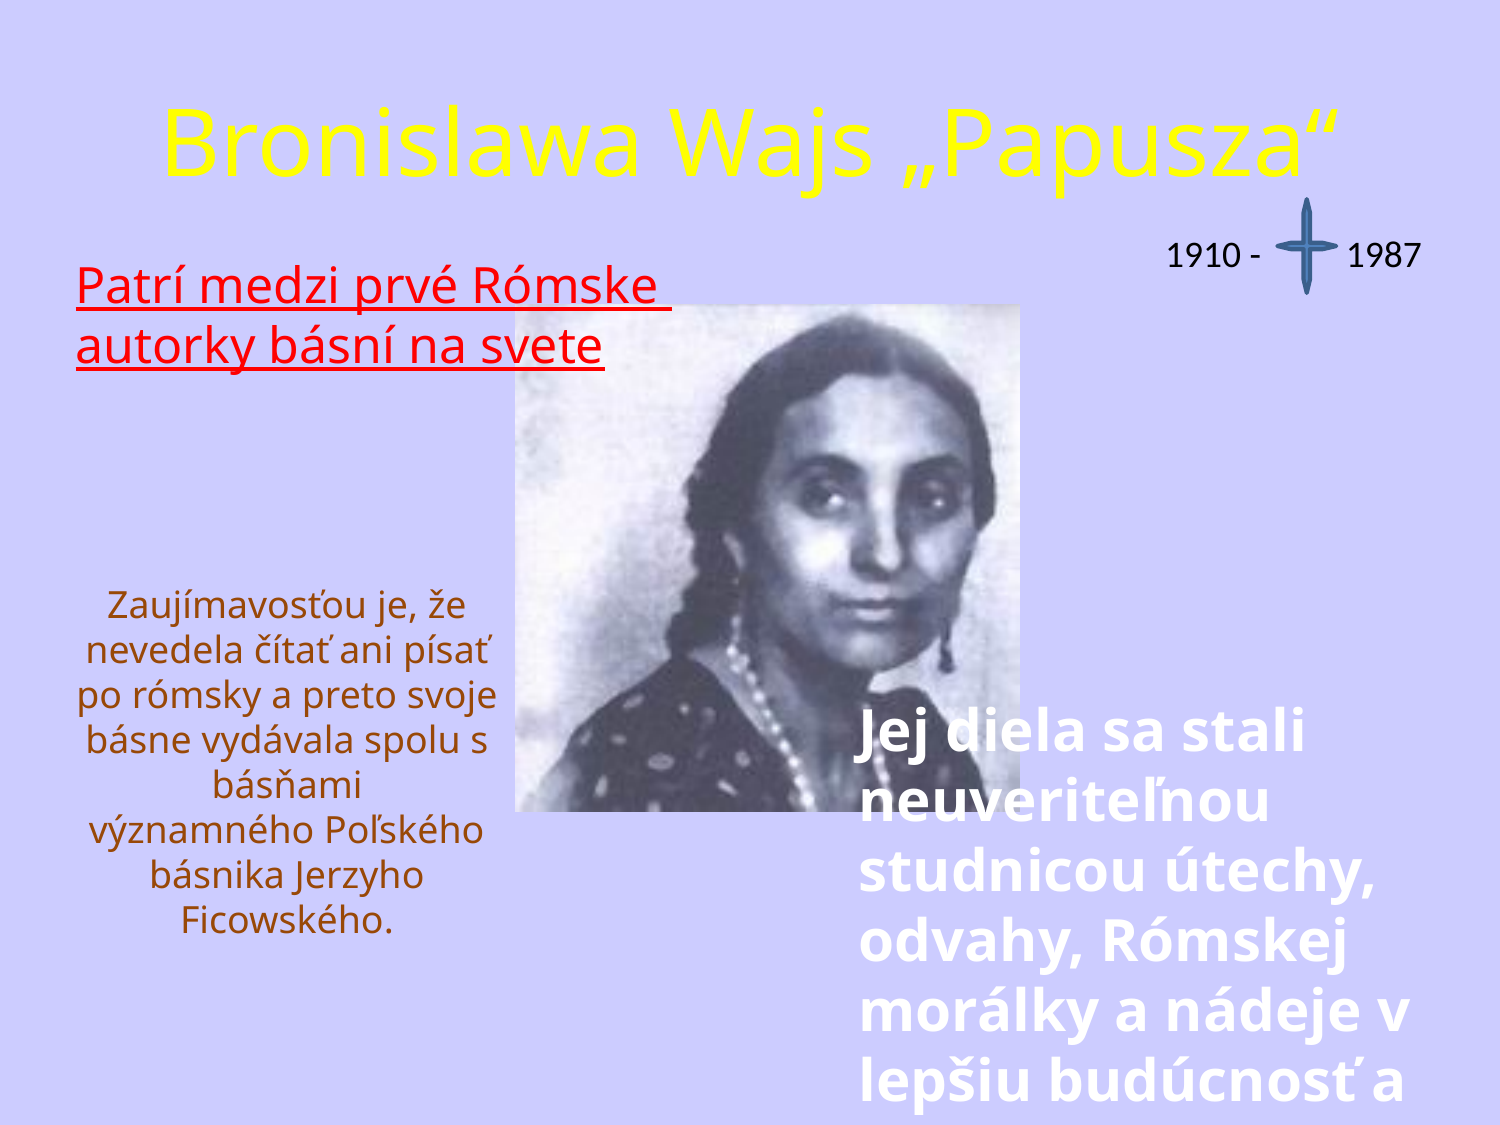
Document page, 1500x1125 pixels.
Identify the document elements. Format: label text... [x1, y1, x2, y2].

text_box Zaujímavosťou je, že nevedela čítať ani písať po rómsky a preto svoje básne vydávala spolu s básňami významného Poľského básnika Jerzyho Ficowského. [46, 574, 528, 949]
text_box [1275, 197, 1339, 296]
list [515, 304, 1020, 812]
title Bronislawa Wajs „Papusza“ [75, 45, 1425, 233]
text_box 1910 - 1987 [1150, 222, 1301, 283]
text_box Patrí medzi prvé Rómske autorky básní na svete [60, 246, 687, 381]
text_box Jej diela sa stali neuveriteľnou studnicou útechy, odvahy, Rómskej morálky a nádeje v lepšiu budúcnosť a preto je aj dnes veľmi obľúbená u Európskych Rómov. [843, 685, 1500, 1125]
text_box 1910 - 1987 [1312, 222, 1438, 283]
